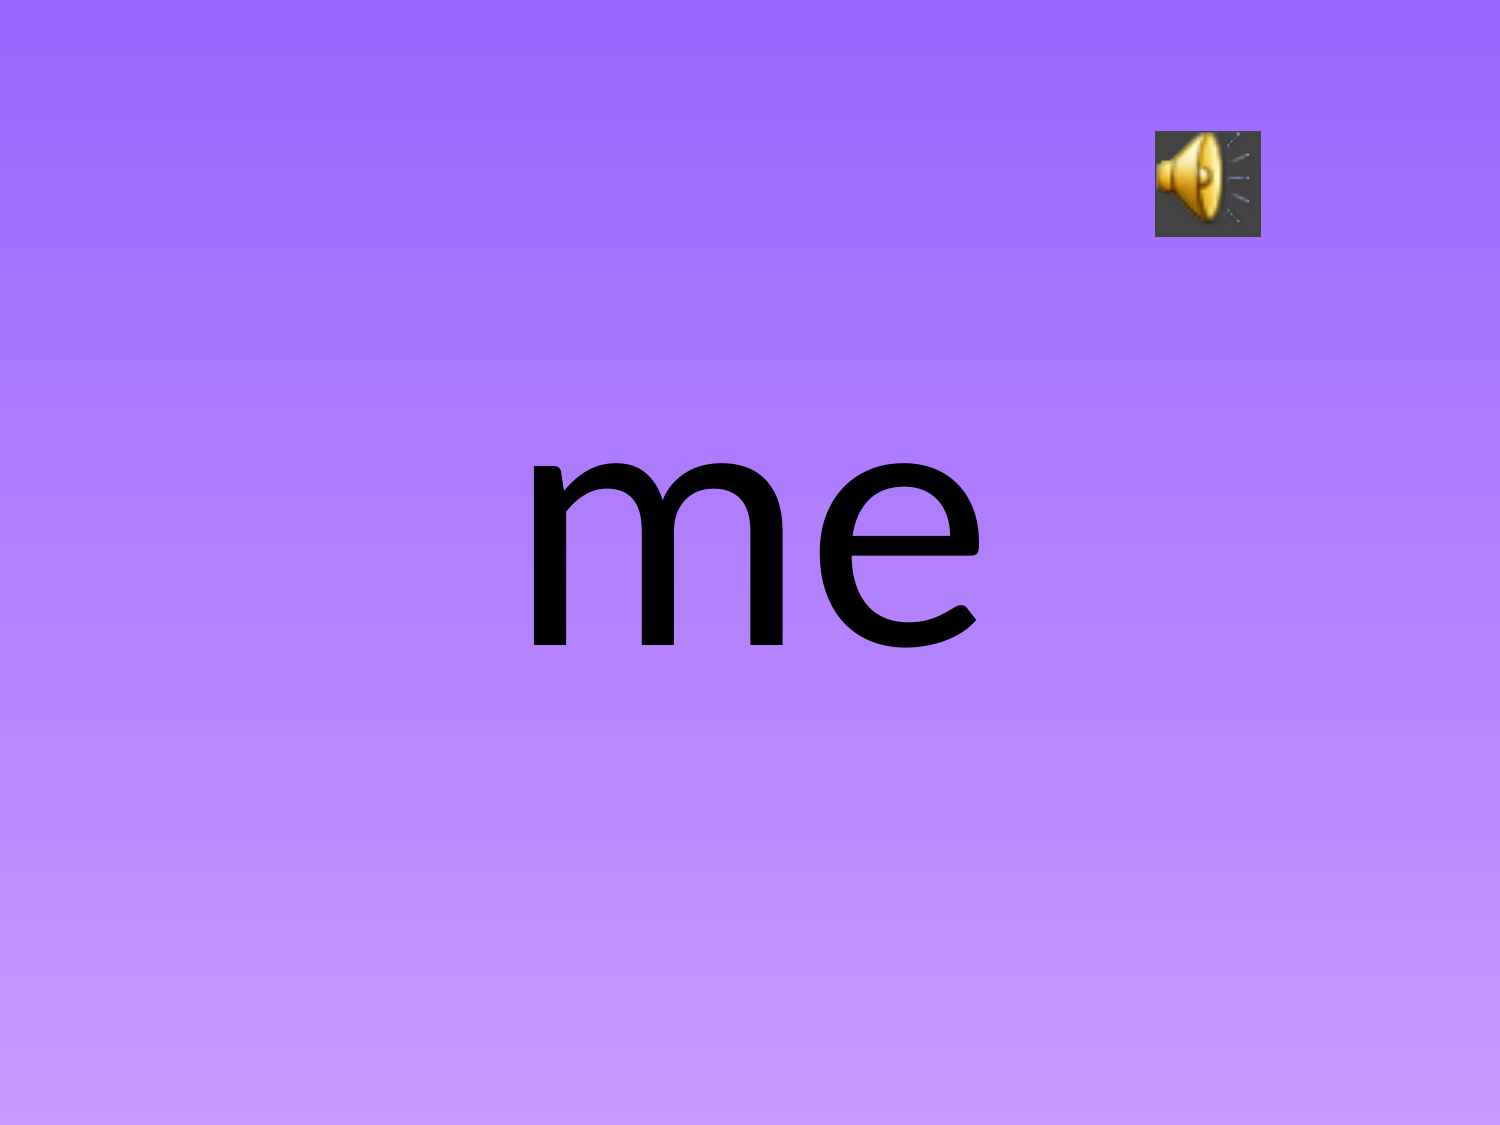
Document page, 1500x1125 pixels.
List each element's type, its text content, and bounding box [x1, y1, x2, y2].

list me [75, 262, 1425, 1005]
picture [1154, 130, 1262, 238]
